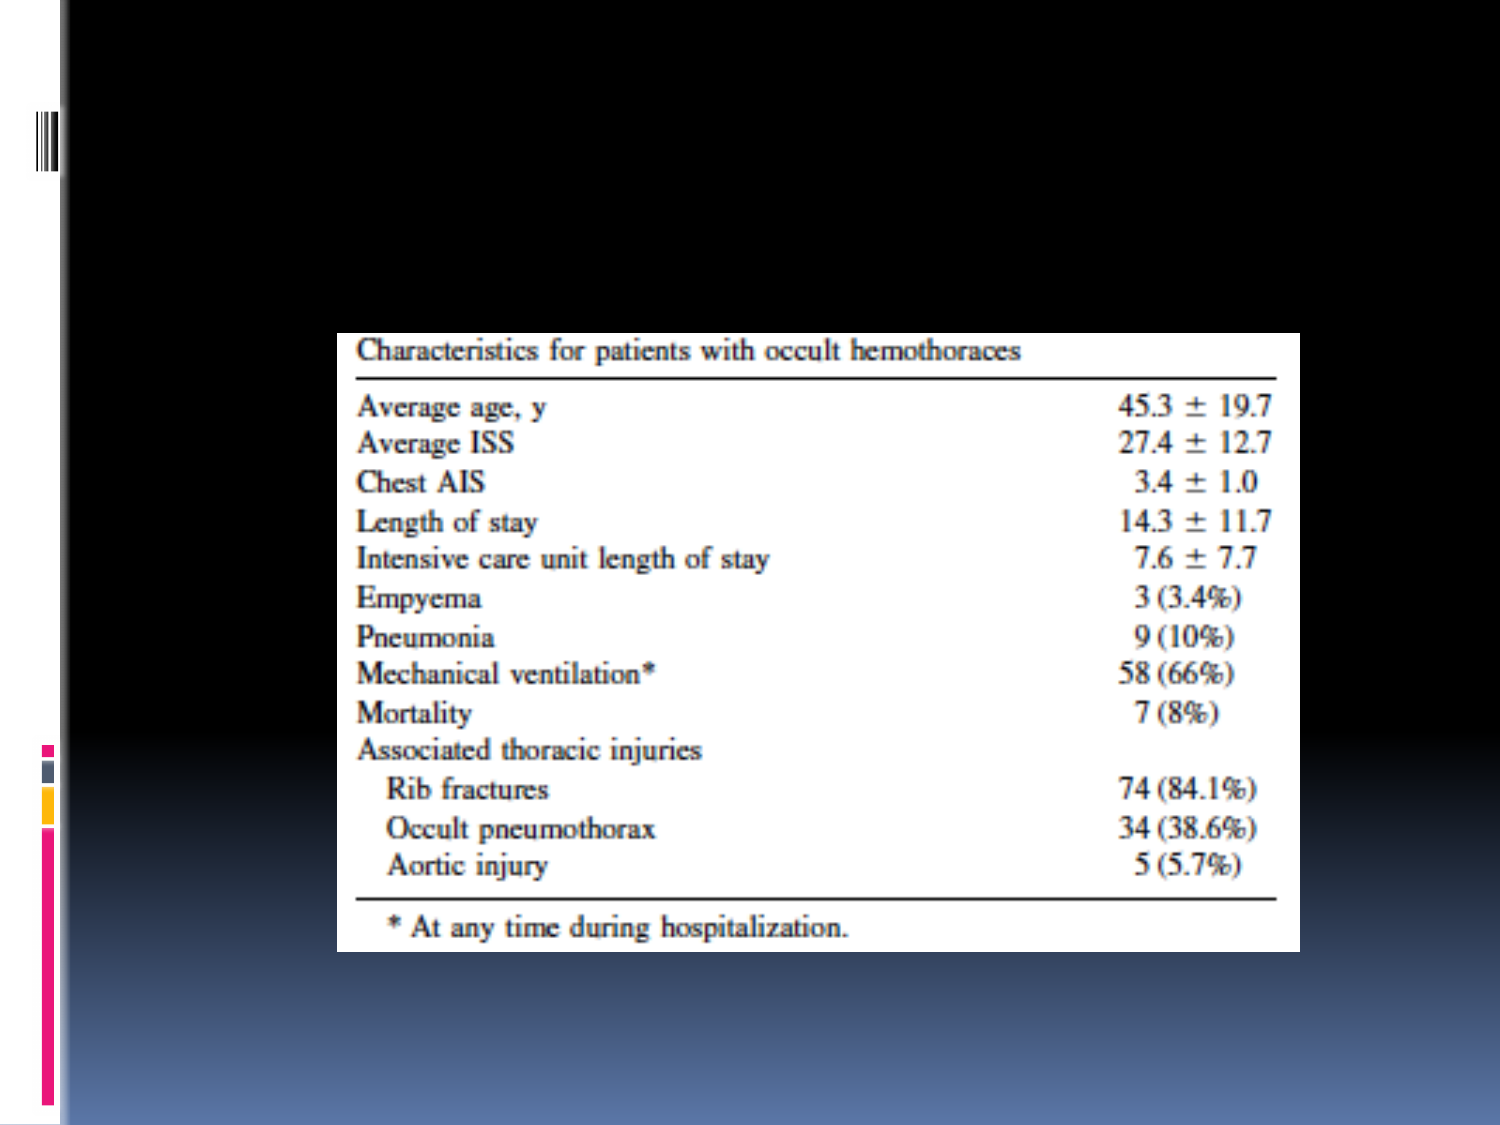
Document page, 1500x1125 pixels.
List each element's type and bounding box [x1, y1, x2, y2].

picture [337, 332, 1300, 953]
